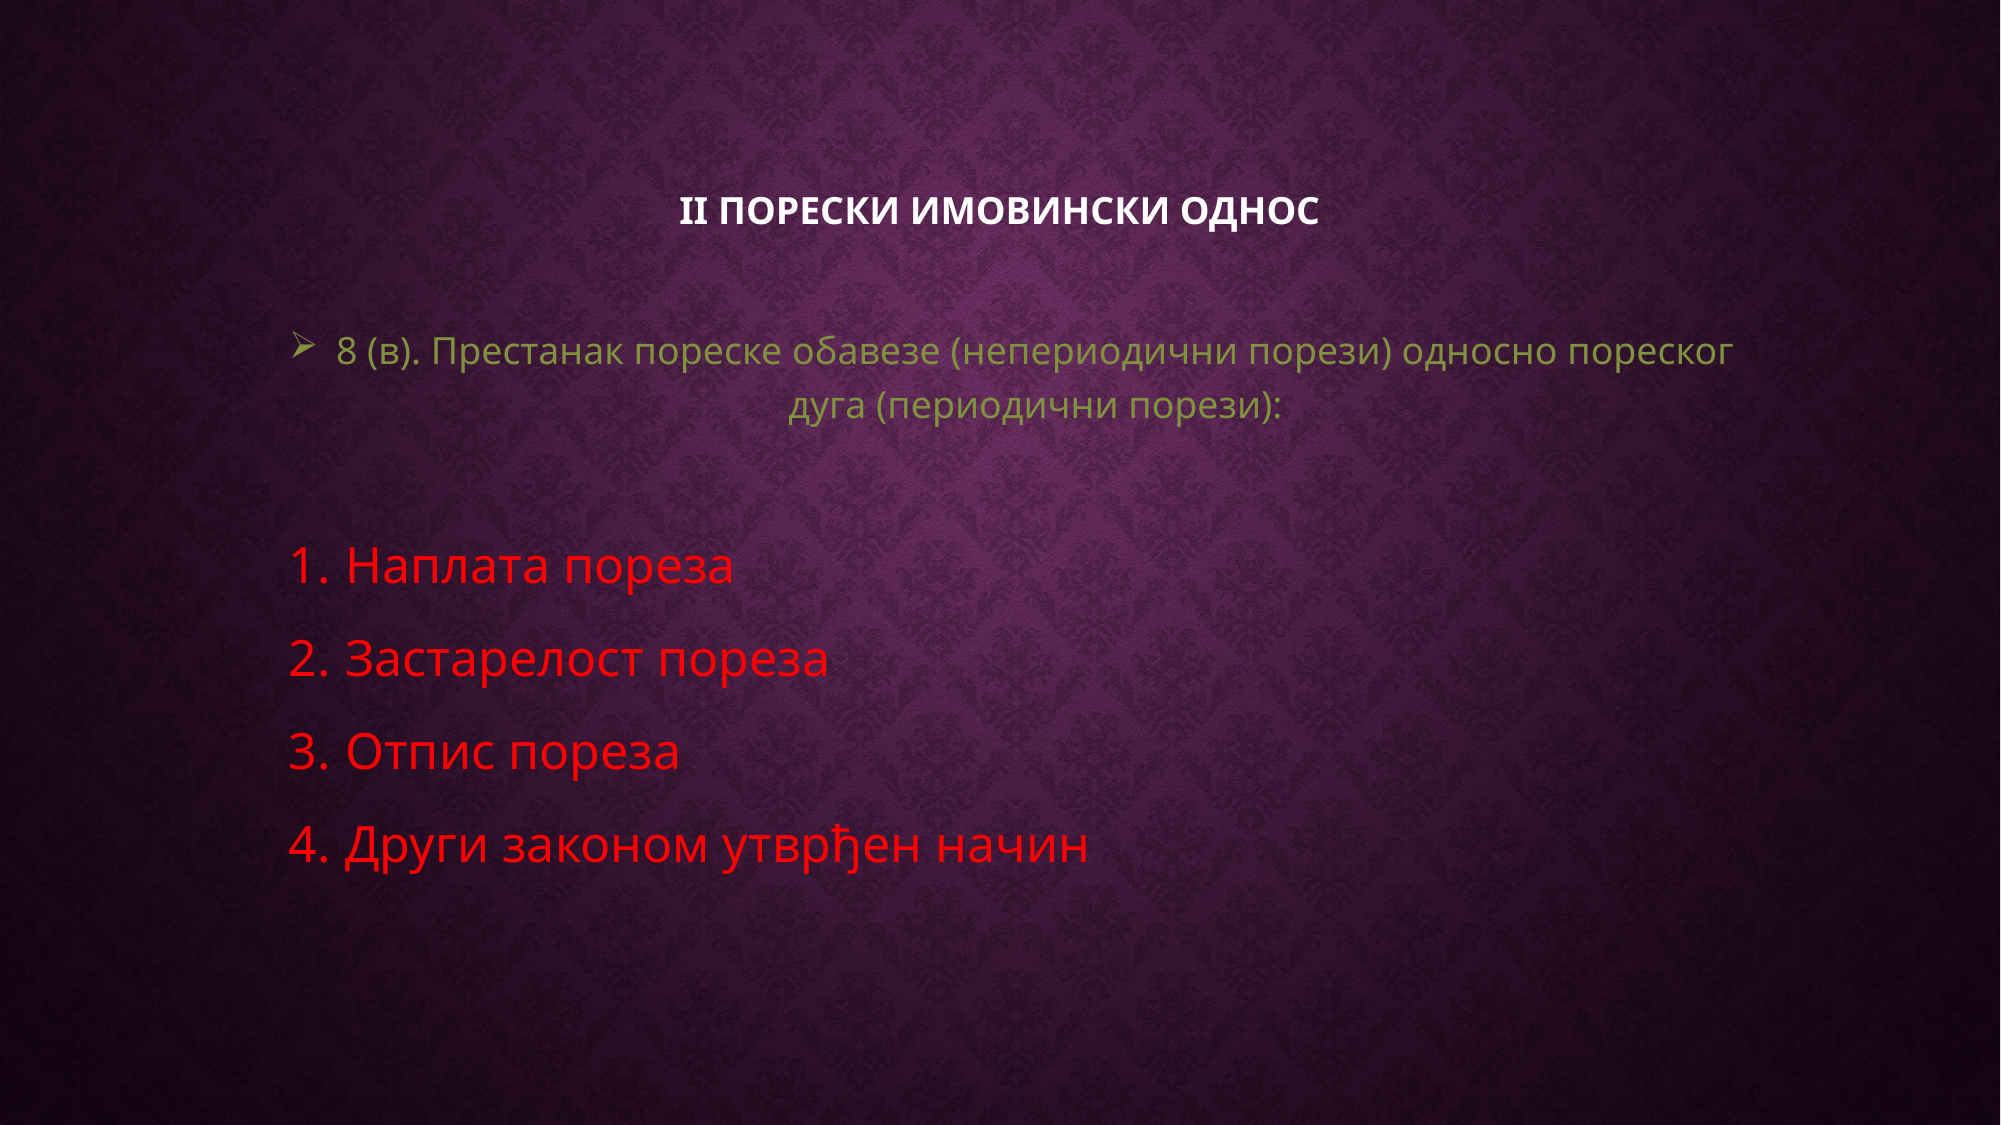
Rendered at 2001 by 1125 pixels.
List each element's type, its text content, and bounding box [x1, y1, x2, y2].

title II порески имовински однос [261, 184, 1739, 241]
subtitle 8 (в). Престанак пореске обавезе (непериодични порези) односно пореског дуга (периодични порези): Наплата пореза Застарелост пореза Отпис пореза Други законом утврђен начин [273, 310, 1751, 933]
